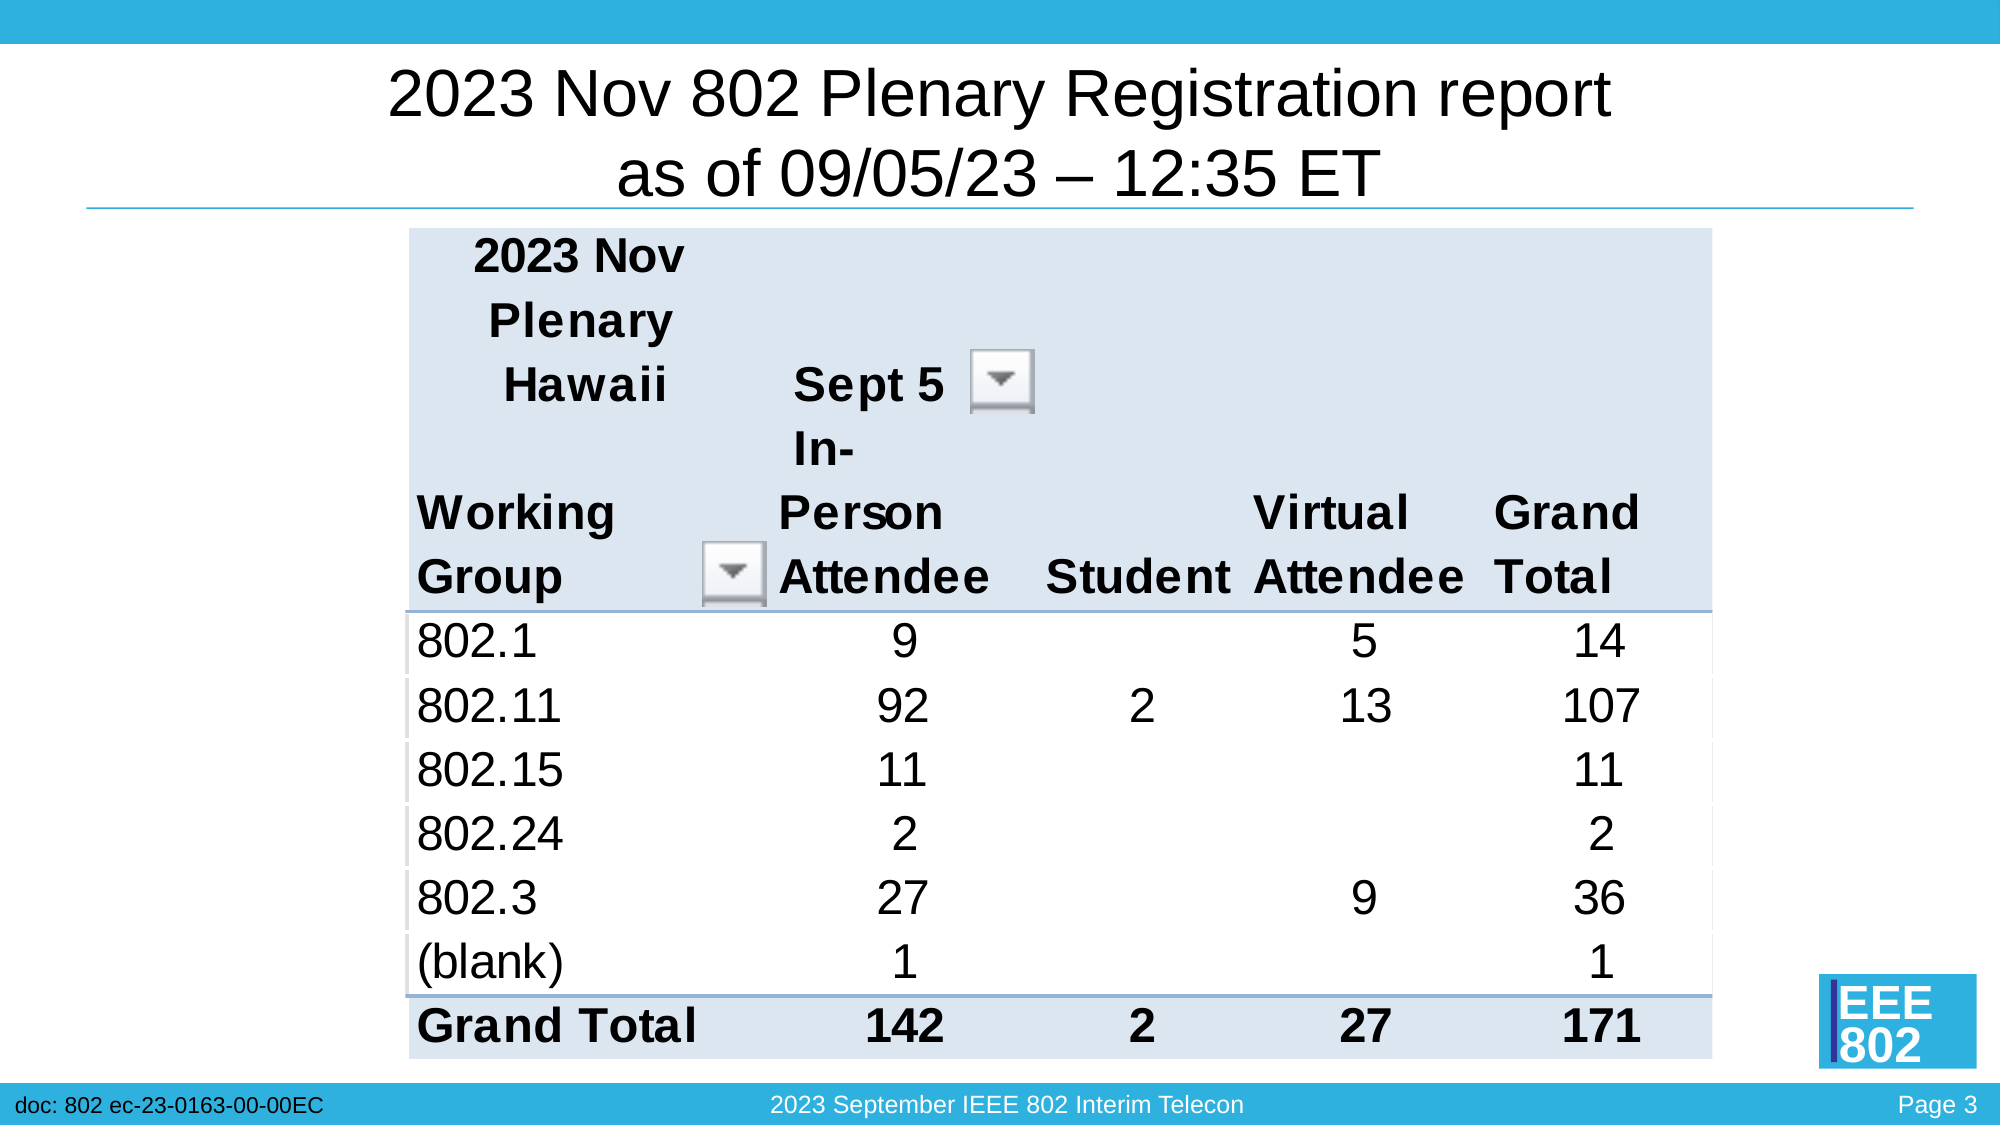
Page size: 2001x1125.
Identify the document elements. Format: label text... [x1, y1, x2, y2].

picture [405, 224, 1717, 1063]
title 2023 Nov 802 Plenary Registration report as of 09/05/23 – 12:35 ET [99, 62, 1900, 197]
